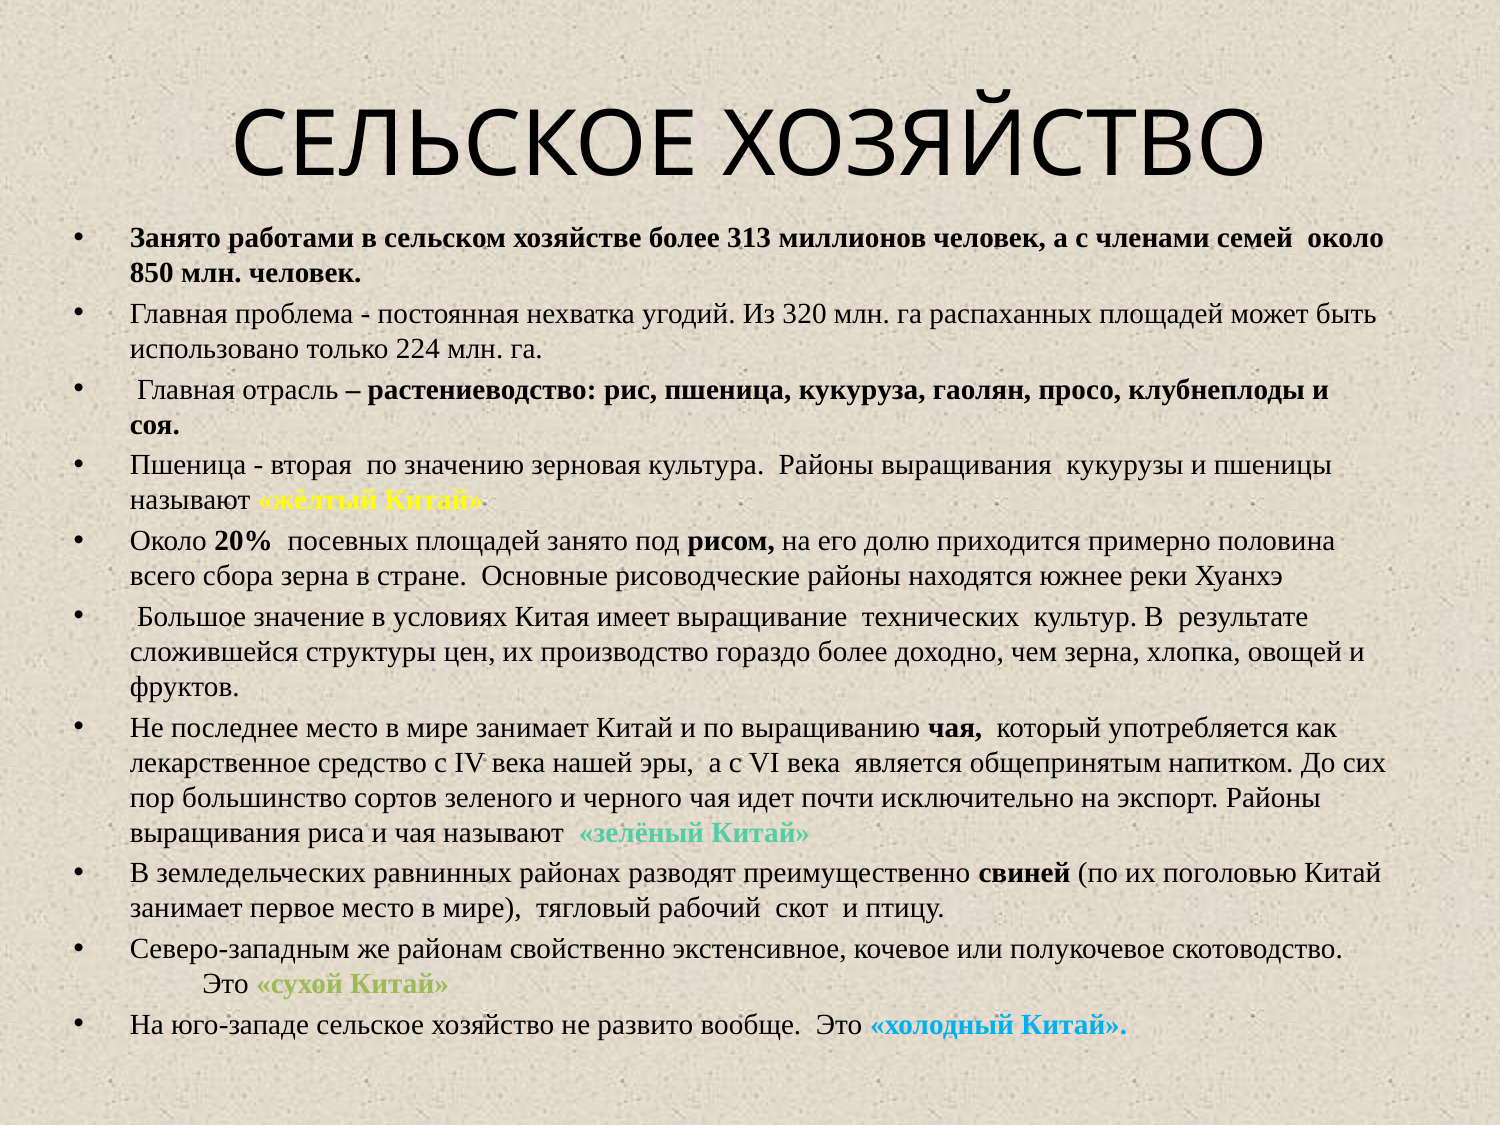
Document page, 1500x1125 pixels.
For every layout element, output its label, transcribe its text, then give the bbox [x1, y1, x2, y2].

title СЕЛЬСКОЕ ХОЗЯЙСТВО [75, 45, 1425, 233]
picture [0, 0, 1500, 1125]
list Занято работами в сельском хозяйстве более 313 миллионов человек, а с членами семей около 850 млн. человек. Главная проблема - постоянная нехватка угодий. Из 320 млн. га распаханных площадей может быть использовано только 224 млн. га. Главная отрасль – растениеводство: рис, пшеница, кукуруза, гаолян, просо, клубнеплоды и соя. Пшеница - вторая по значению зерновая культура. Районы выращивания кукурузы и пшеницы называют «жёлтый Китай» Около 20% посевных площадей занято под рисом, на его долю приходится примерно половина всего сбора зерна в стране. Основные рисоводческие районы находятся южнее реки Хуанхэ Большое значение в условиях Китая имеет выращивание технических культур. В результате сложившейся структуры цен, их производство гораздо более доходно, чем зерна, хлопка, овощей и фруктов. Не последнее место в мире занимает Китай и по выращиванию чая, который употребляется как лекарственное средство с IV века нашей эры, а с VI века является общепринятым напитком. До сих пор большинство сортов зеленого и черного чая идет почти исключительно на экспорт. Районы выращивания риса и чая называют «зелёный Китай» В земледельческих равнинных районах разводят преимущественно свиней (по их поголовью Китай занимает первое место в мире), тягловый рабочий скот и птицу. Северо-западным же районам свойственно экстенсивное, кочевое или полукочевое скотоводство. Это «сухой Китай» На юго-западе сельское хозяйство не развито вообще. Это «холодный Китай». [58, 210, 1409, 954]
